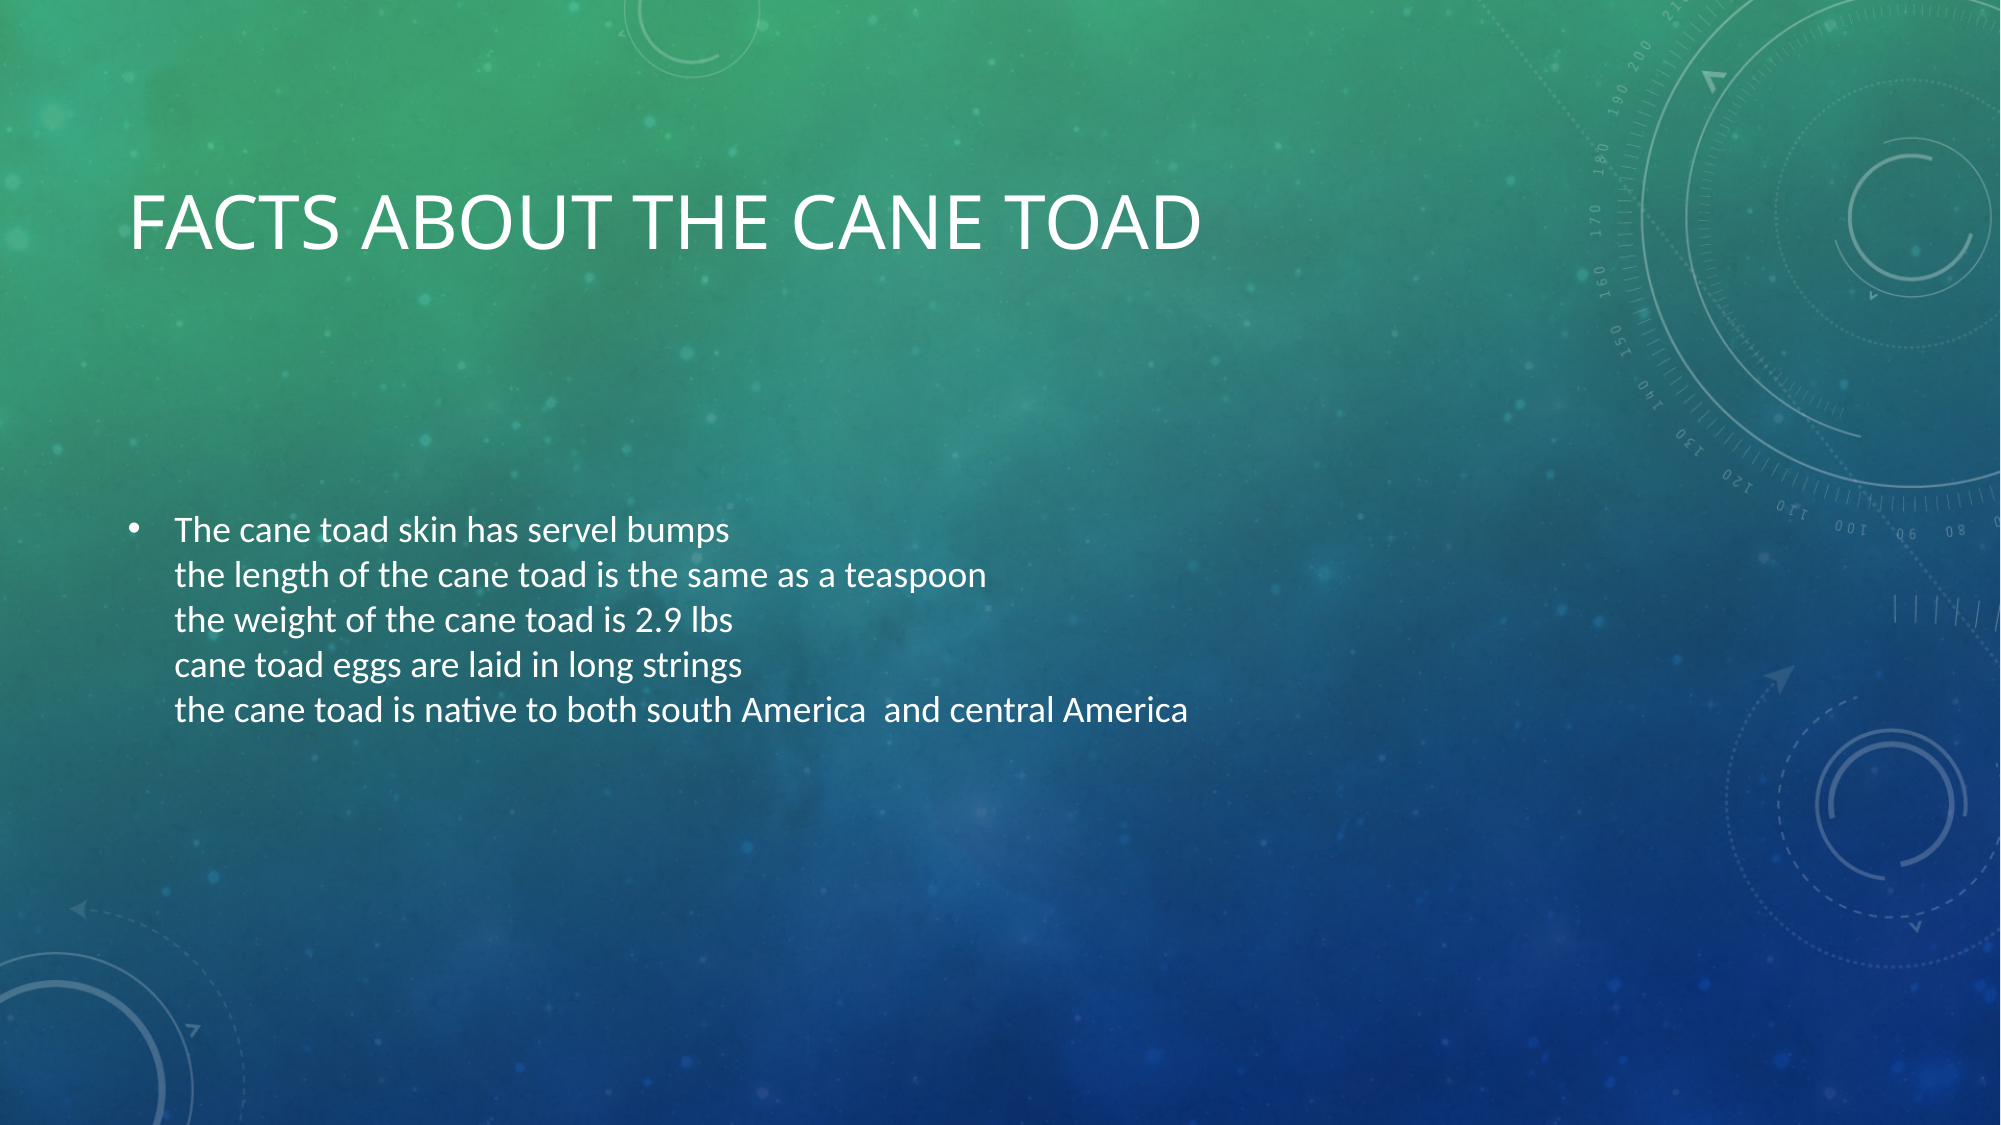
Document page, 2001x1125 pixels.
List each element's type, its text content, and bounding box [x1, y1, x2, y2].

picture [0, 0, 2001, 1125]
list The cane toad skin has servel bumps the length of the cane toad is the same as a teaspoon the weight of the cane toad is 2.9 lbs cane toad eggs are laid in long strings the cane toad is native to both south America and central America [112, 351, 1775, 950]
title Facts about the cane toad [112, 99, 1775, 339]
